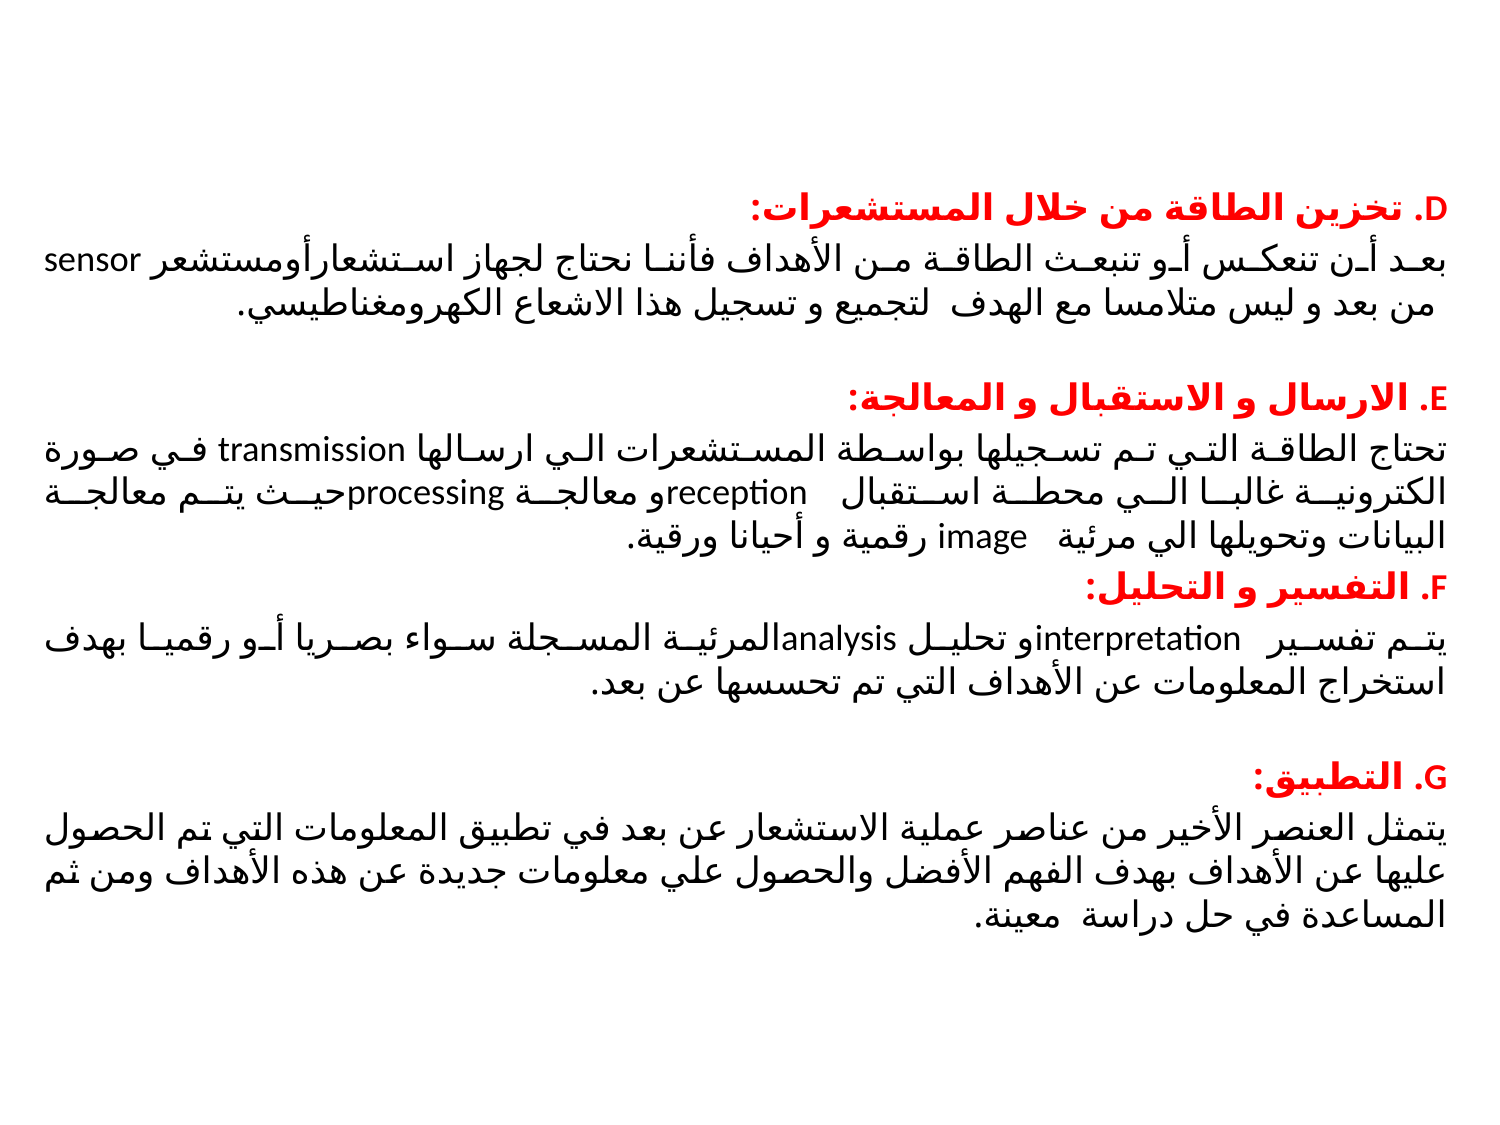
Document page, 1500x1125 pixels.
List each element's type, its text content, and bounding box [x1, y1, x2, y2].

list D. تخزین الطاقة من خلال المستشعرات: بعد أن تنعكس أو تنبعث الطاقة من الأھداف فأننا نحتاج لجھاز استشعارأومستشعر sensor من بعد و لیس متلامسا مع الھدف لتجمیع و تسجیل ھذا الاشعاع الكھرومغناطیسي. E. الارسال و الاستقبال و المعالجة: تحتاج الطاقة التي تم تسجیلھا بواسطة المستشعرات الي ارسالھا transmission في صورة الكترونیة غالبا الي محطة استقبال receptionو معالجة processingحیث یتم معالجة البیانات وتحویلھا الي مرئیة image رقمیة و أحیانا ورقیة. F. التفسیر و التحلیل: یتم تفسیر interpretationو تحلیل analysisالمرئیة المسجلة سواء بصریا أو رقمیا بھدف استخراج المعلومات عن الأھداف التي تم تحسسھا عن بعد. G. التطبیق: یتمثل العنصر الأخیر من عناصر عملیة الاستشعار عن بعد في تطبیق المعلومات التي تم الحصول علیھا عن الأھداف بھدف الفھم الأفضل والحصول علي معلومات جدیدة عن ھذه الأھداف ومن ثم المساعدة في حل دراسة معینة. [28, 176, 1463, 963]
